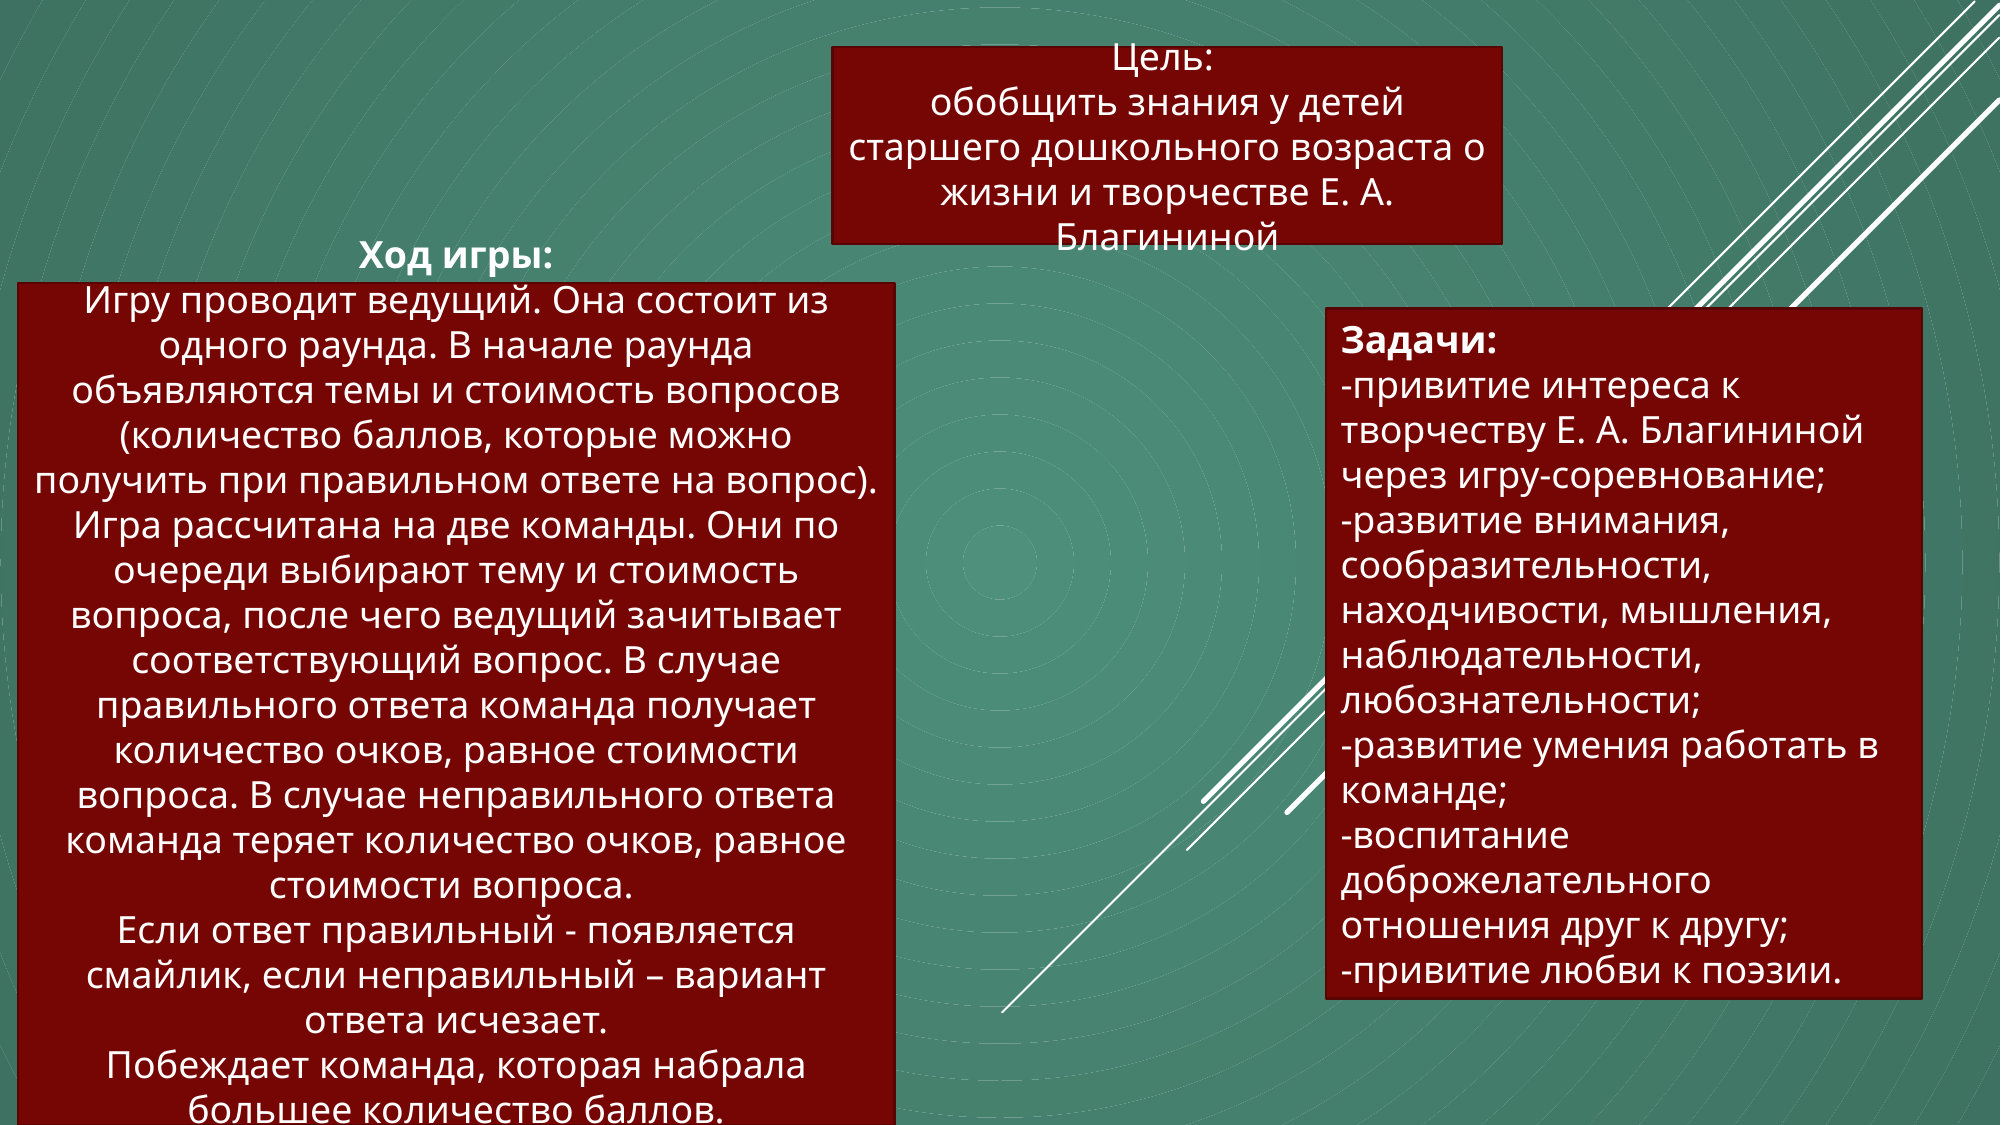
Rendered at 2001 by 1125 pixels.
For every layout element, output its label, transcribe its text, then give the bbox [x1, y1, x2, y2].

text_box Задачи: -привитие интереса к творчеству Е. А. Благининой через игру-соревнование; -развитие внимания, сообразительности, находчивости, мышления, наблюдательности, любознательности; -развитие умения работать в команде; -воспитание доброжелательного отношения друг к другу; -привитие любви к поэзии. [1325, 307, 1923, 1000]
text_box Цель: обобщить знания у детей старшего дошкольного возраста о жизни и творчестве Е. А. Благининой [831, 46, 1503, 245]
text_box Ход игры: Игру проводит ведущий. Она состоит из одного раунда. В начале раунда объявляются темы и стоимость вопросов (количество баллов, которые можно получить при правильном ответе на вопрос). Игра рассчитана на две команды. Они по очереди выбирают тему и стоимость вопроса, после чего ведущий зачитывает соответствующий вопрос. В случае правильного ответа команда получает количество очков, равное стоимости вопроса. В случае неправильного ответа команда теряет количество очков, равное стоимости вопроса. Если ответ правильный - появляется смайлик, если неправильный – вариант ответа исчезает. Побеждает команда, которая набрала большее количество баллов. [17, 282, 896, 1125]
